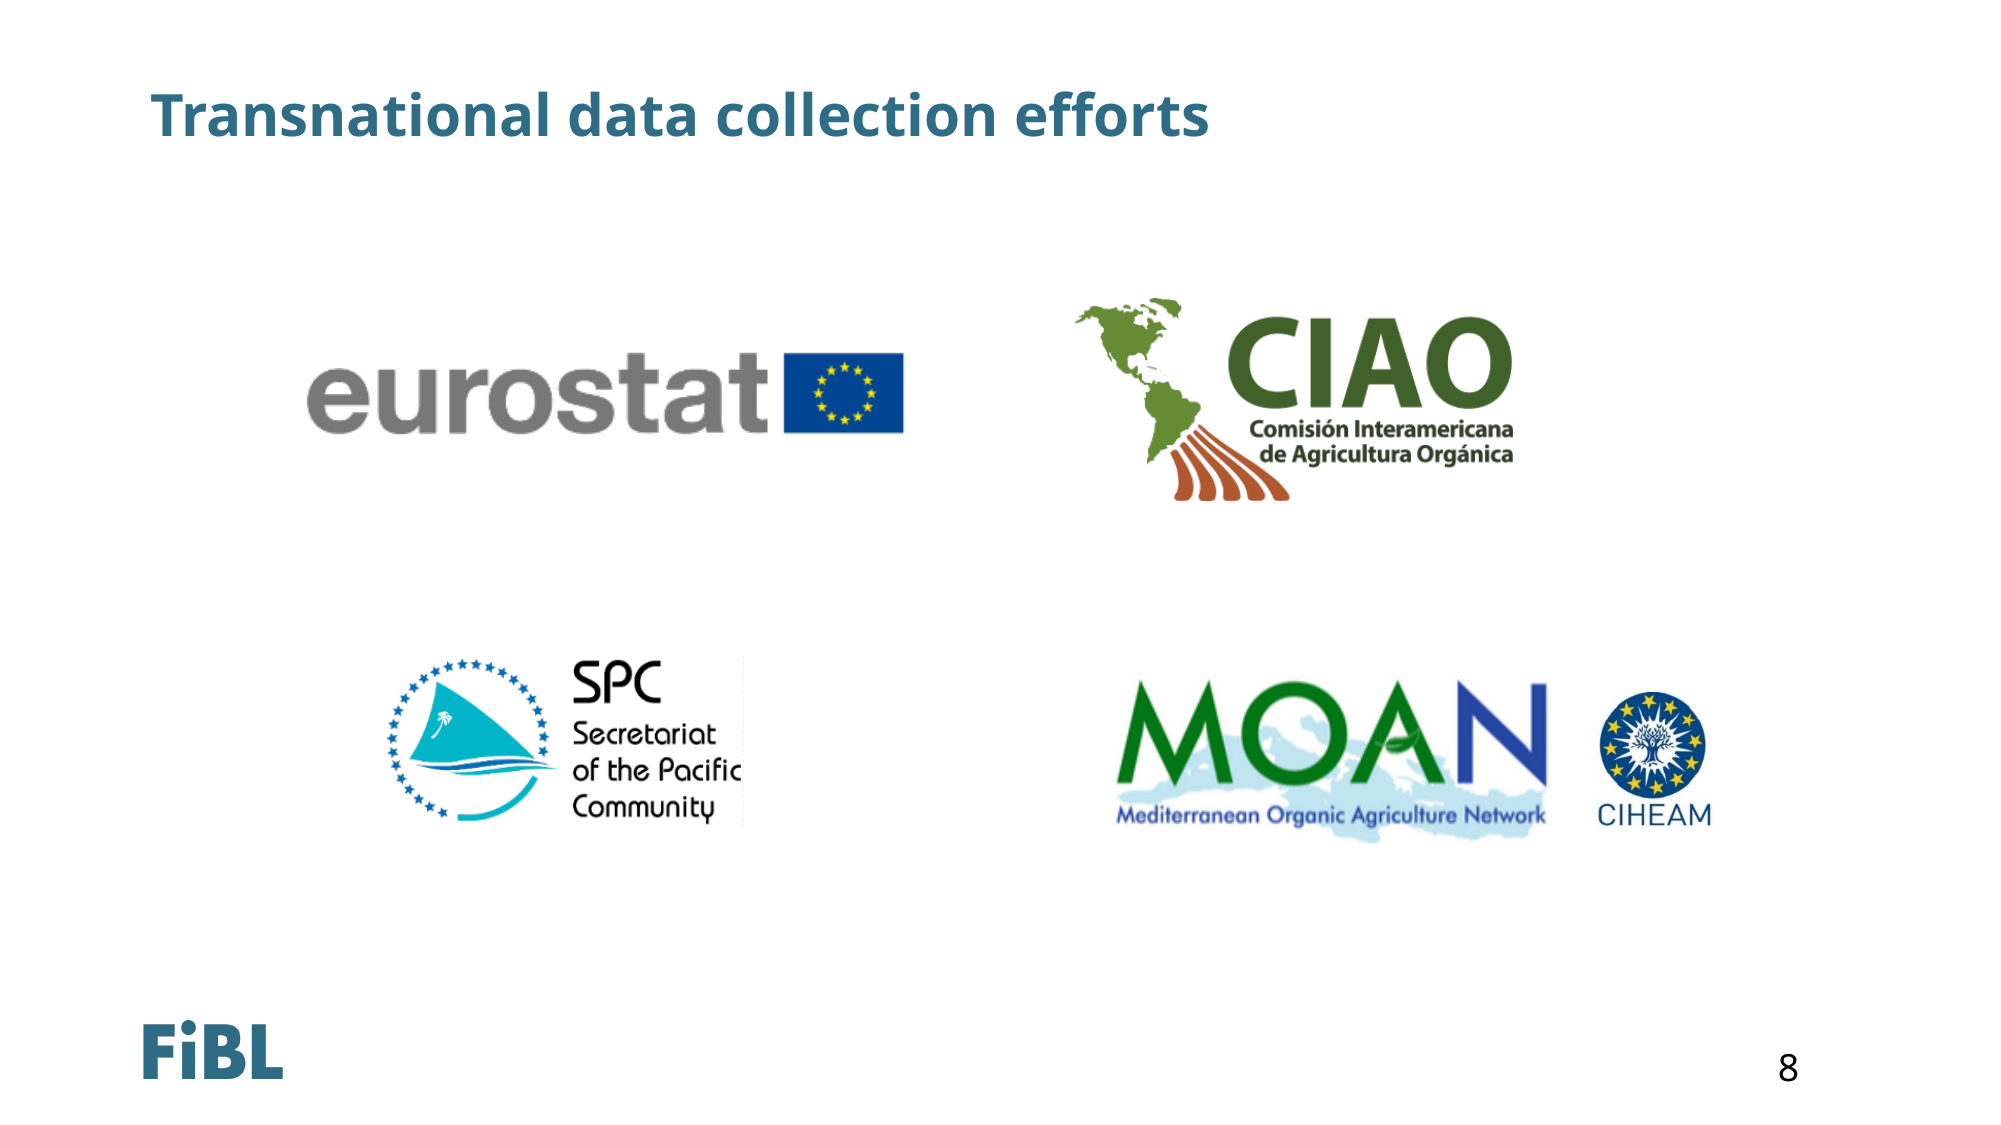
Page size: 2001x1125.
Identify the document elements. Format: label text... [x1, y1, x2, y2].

picture [1075, 609, 1713, 904]
picture [1075, 298, 1513, 501]
picture [260, 277, 983, 515]
title Transnational data collection efforts [135, 66, 1865, 170]
picture [143, 1020, 283, 1079]
picture [383, 656, 744, 828]
